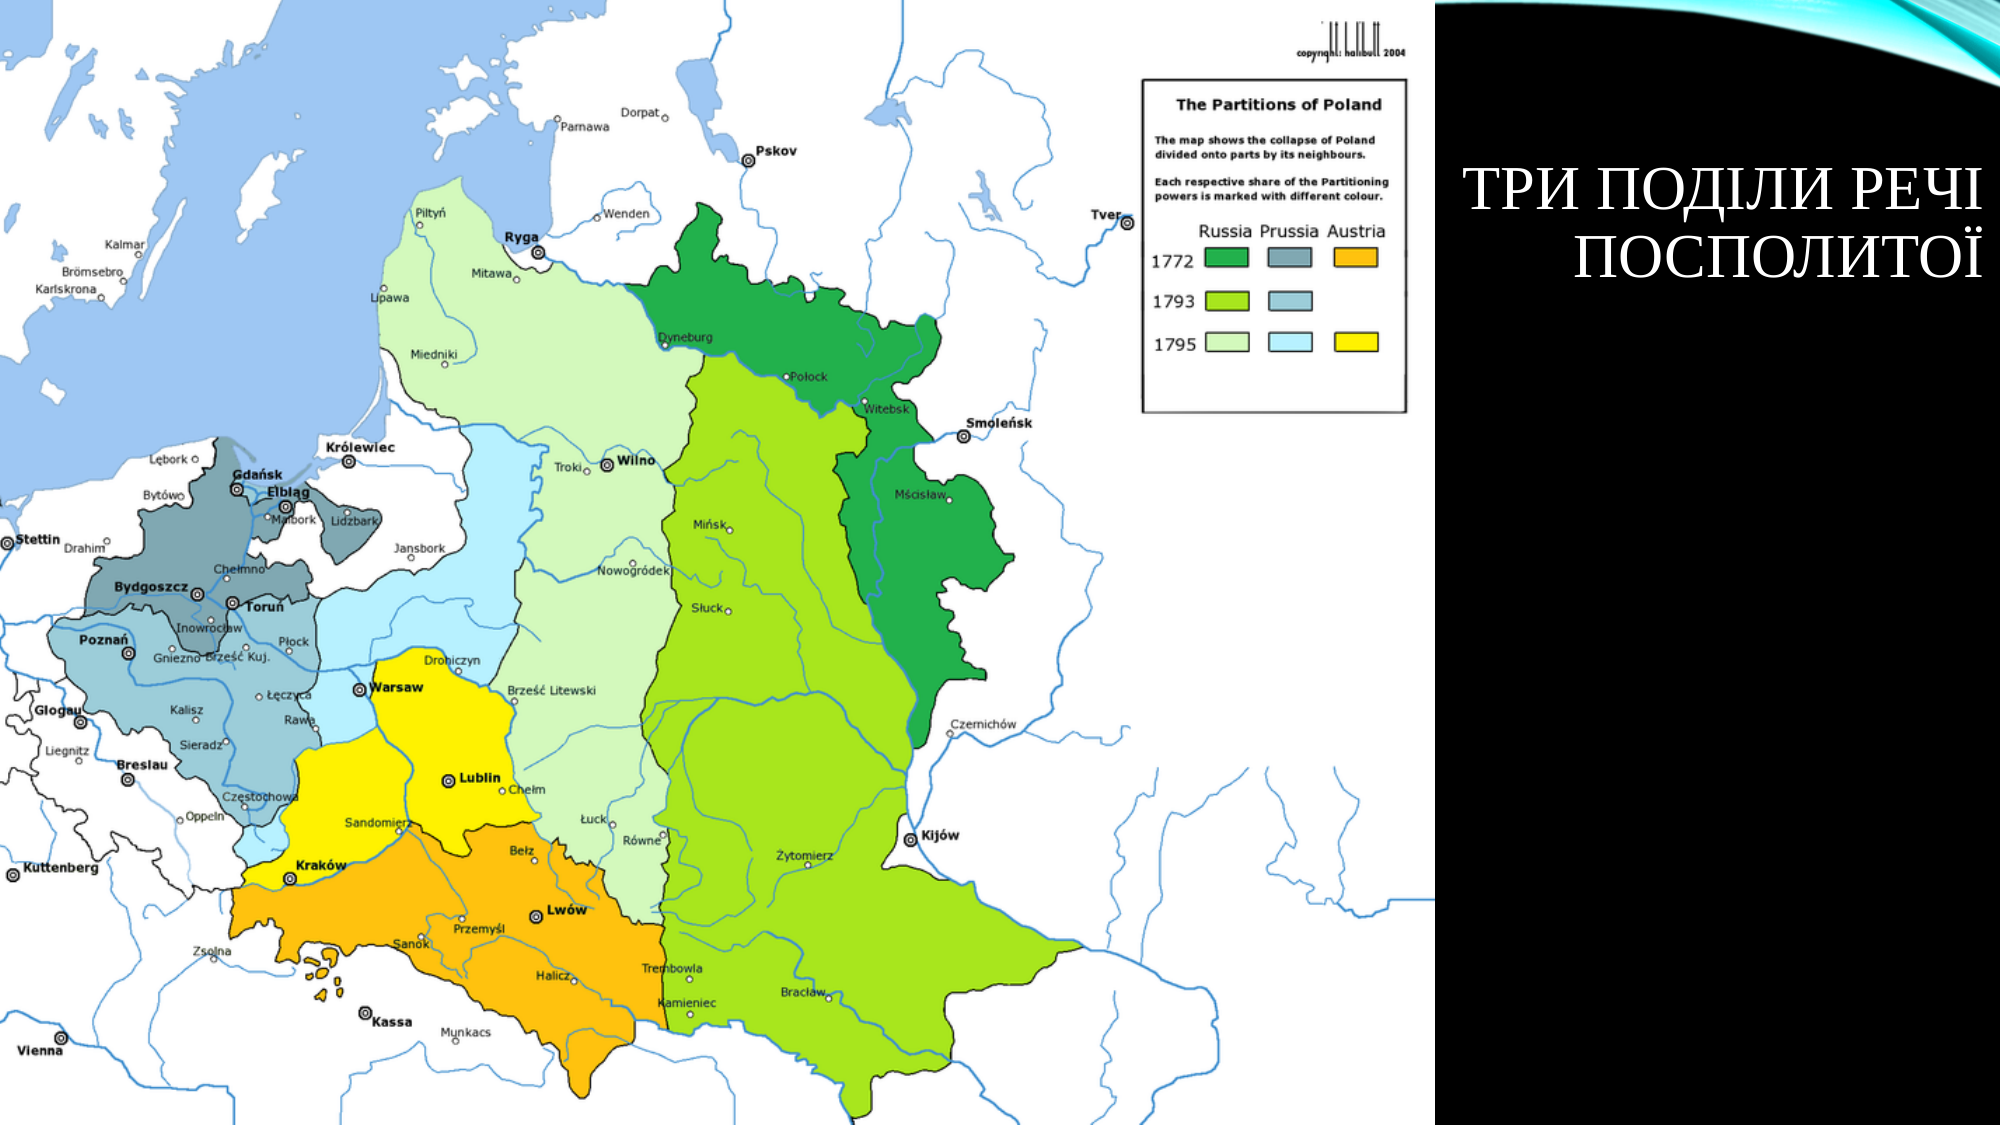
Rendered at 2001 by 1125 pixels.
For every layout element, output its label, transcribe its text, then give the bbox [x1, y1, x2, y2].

title Три поділи Речі Посполитої [1435, 109, 2000, 338]
picture [0, 0, 2000, 1125]
